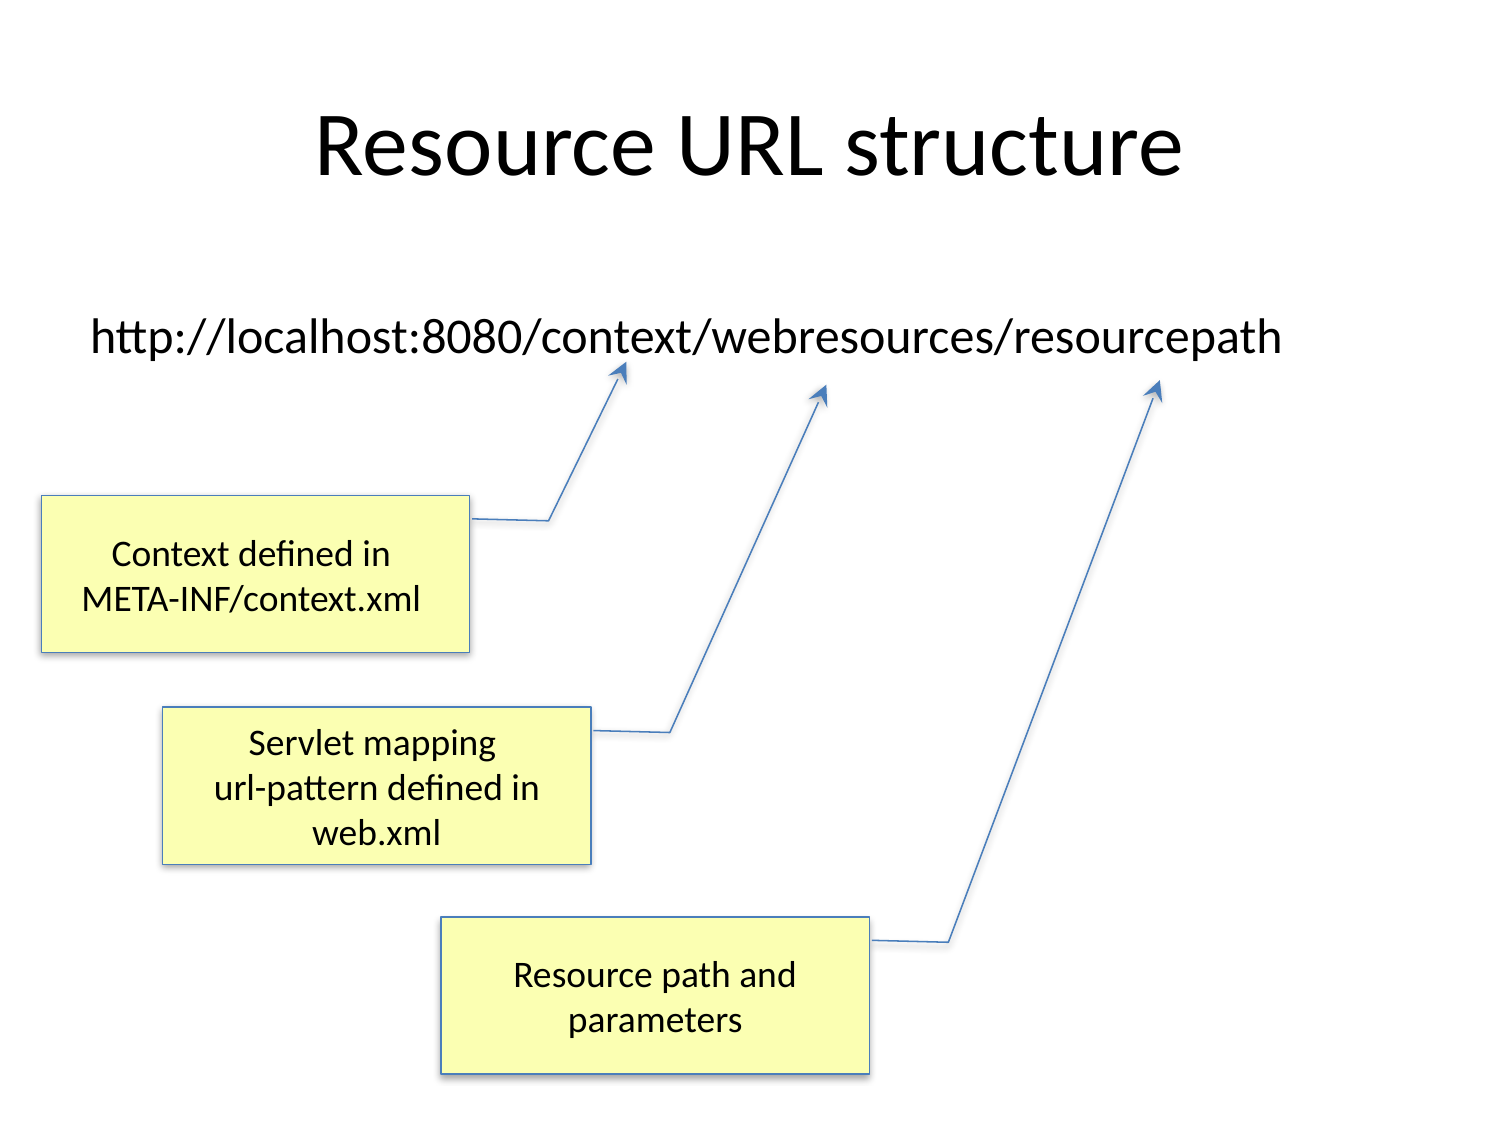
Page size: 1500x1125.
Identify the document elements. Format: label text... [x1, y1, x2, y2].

text_box Resource path and parameters [871, 397, 1154, 944]
text_box Context defined in META-INF/context.xml [472, 378, 619, 522]
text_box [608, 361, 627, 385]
text_box Servlet mapping url-pattern defined in web.xml [593, 401, 820, 734]
text_box Context defined in META-INF/context.xml [41, 495, 470, 653]
list http://localhost:8080/context/webresources/resourcepath [75, 295, 1425, 423]
title Resource URL structure [75, 45, 1425, 233]
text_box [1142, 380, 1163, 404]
text_box Servlet mapping url-pattern defined in web.xml [162, 706, 592, 865]
text_box Resource path and parameters [440, 916, 870, 1075]
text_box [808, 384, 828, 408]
